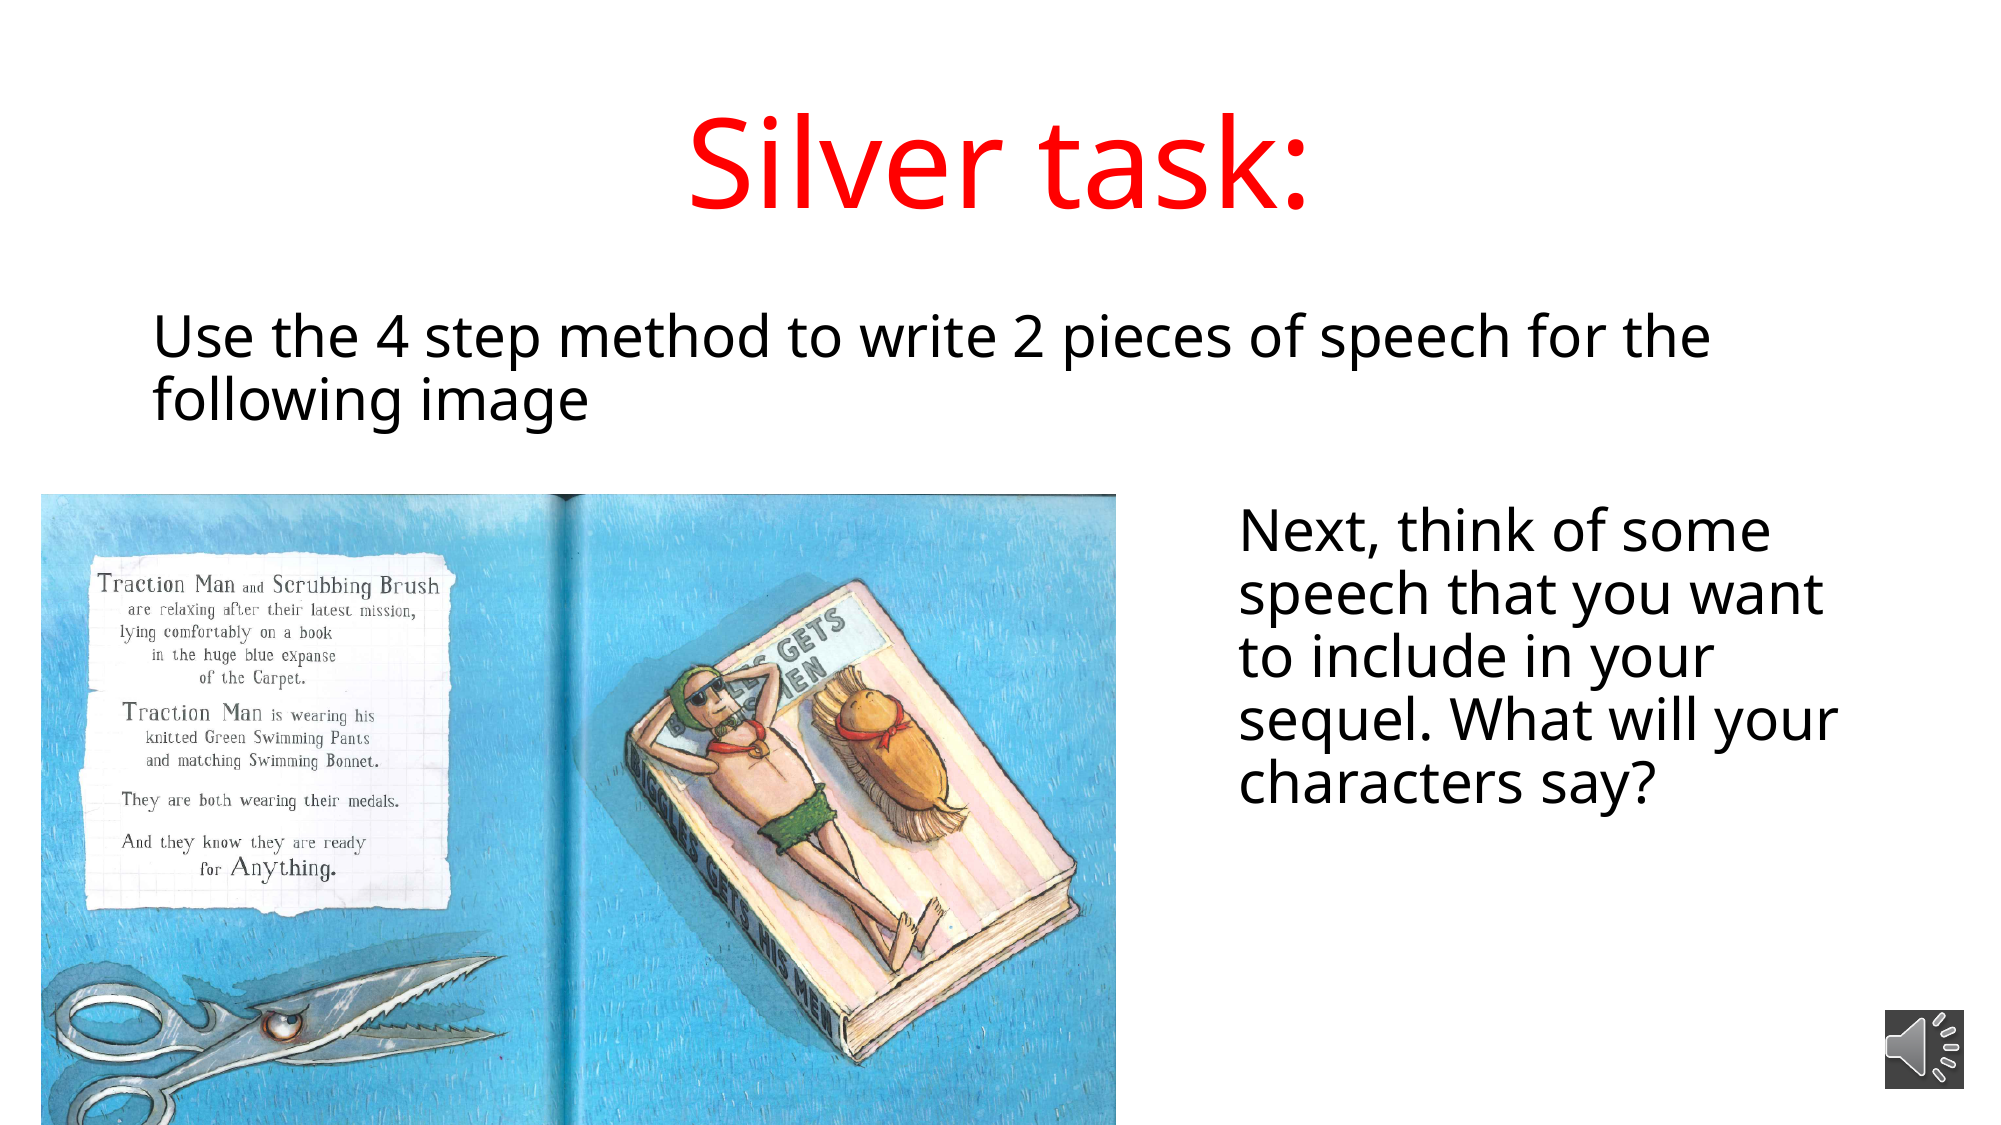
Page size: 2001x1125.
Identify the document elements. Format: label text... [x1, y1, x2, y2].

text_box Next, think of some speech that you want to include in your sequel. What will your characters say? [1223, 494, 1911, 1041]
picture [41, 494, 1116, 1125]
picture [1884, 1009, 1965, 1090]
list Use the 4 step method to write 2 pieces of speech for the following image [137, 299, 1863, 459]
title Silver task: [137, 59, 1863, 278]
